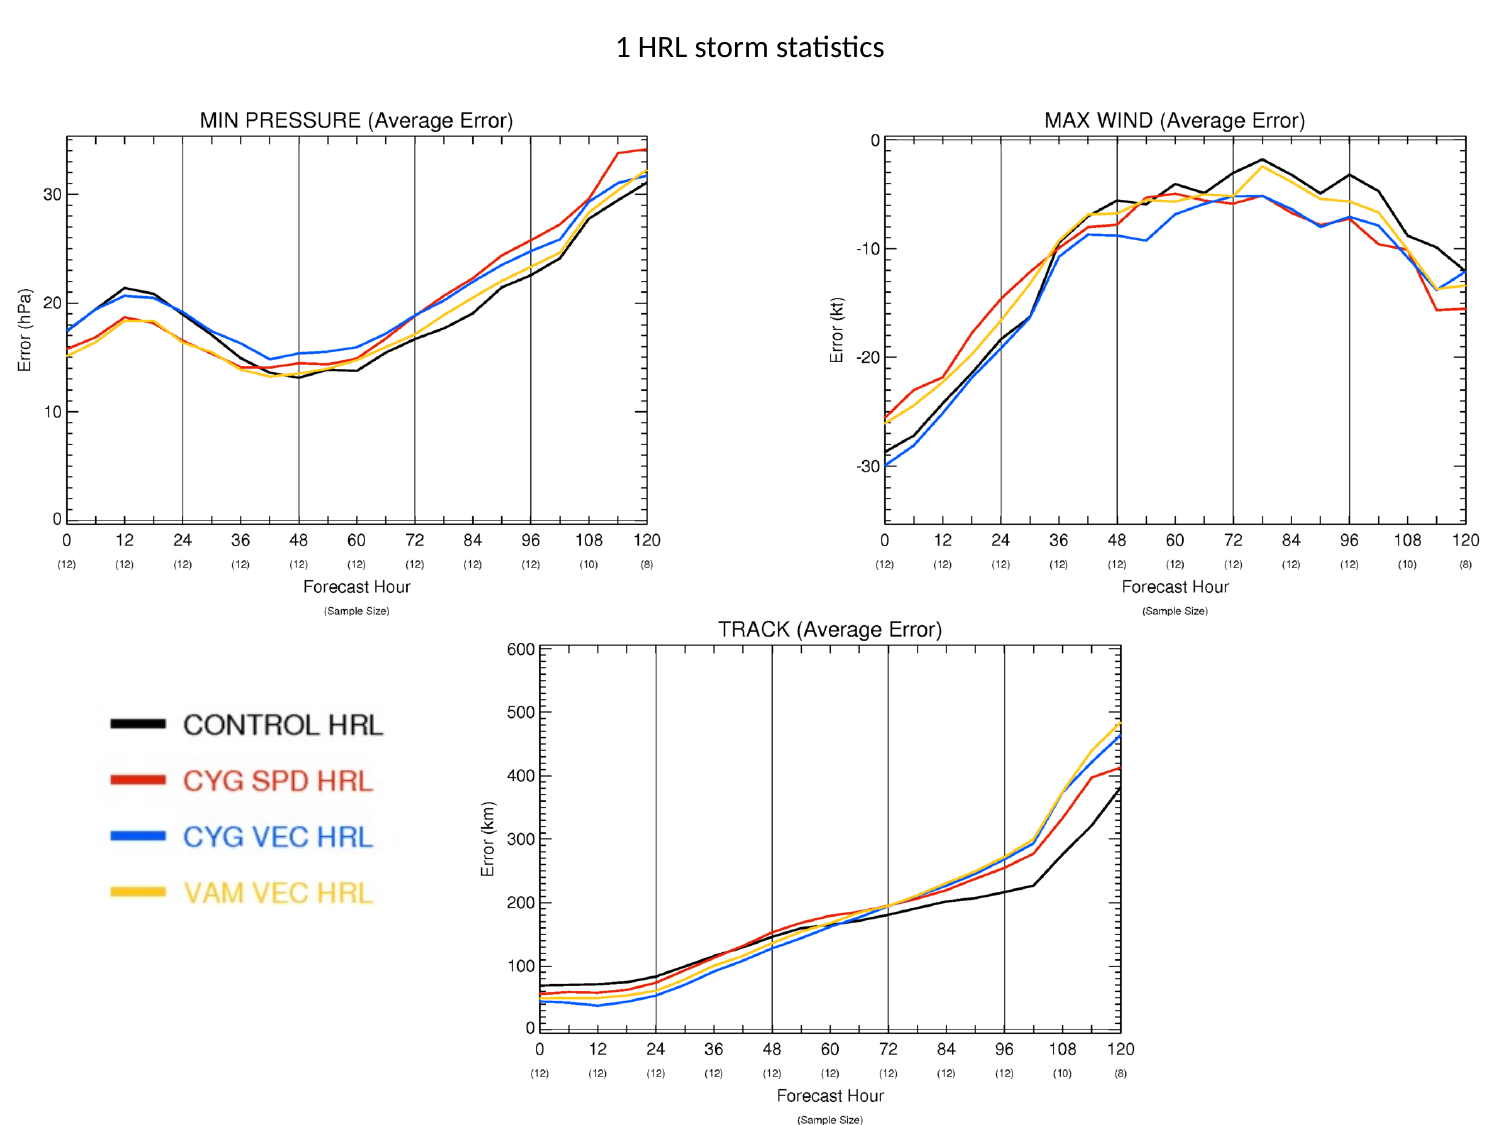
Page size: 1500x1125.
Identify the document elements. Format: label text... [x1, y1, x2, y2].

title 1 HRL storm statistics [75, 18, 1425, 72]
picture [0, 105, 1481, 1125]
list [96, 685, 411, 951]
